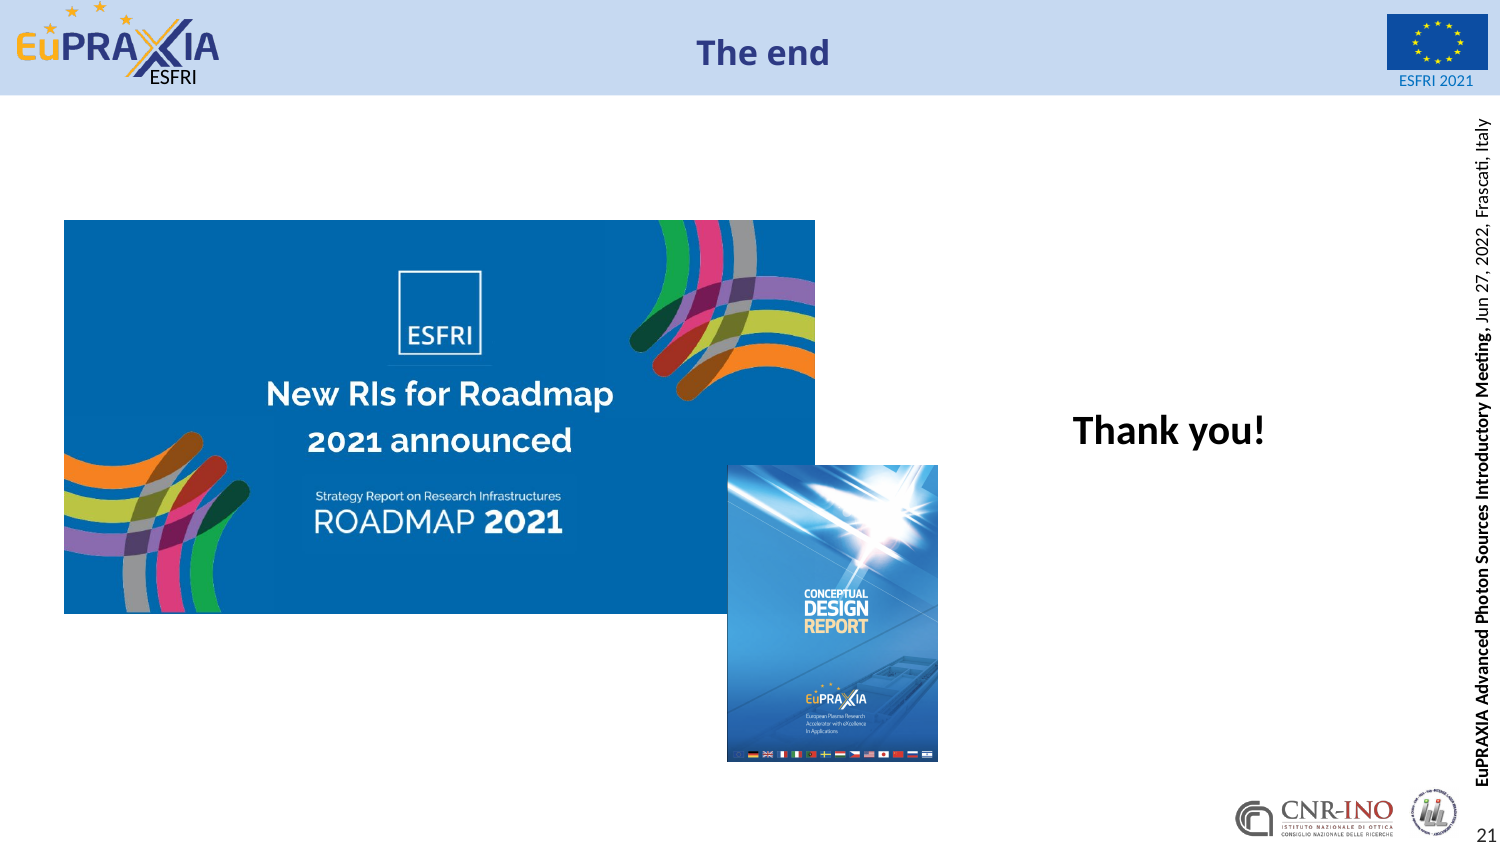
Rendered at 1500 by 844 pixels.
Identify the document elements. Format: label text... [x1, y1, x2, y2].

picture [64, 220, 938, 762]
title The end [253, 23, 1273, 80]
picture [1232, 793, 1399, 843]
picture [1387, 14, 1488, 70]
picture [1409, 787, 1459, 838]
text_box Thank you! [1058, 395, 1282, 461]
picture [17, 1, 219, 77]
